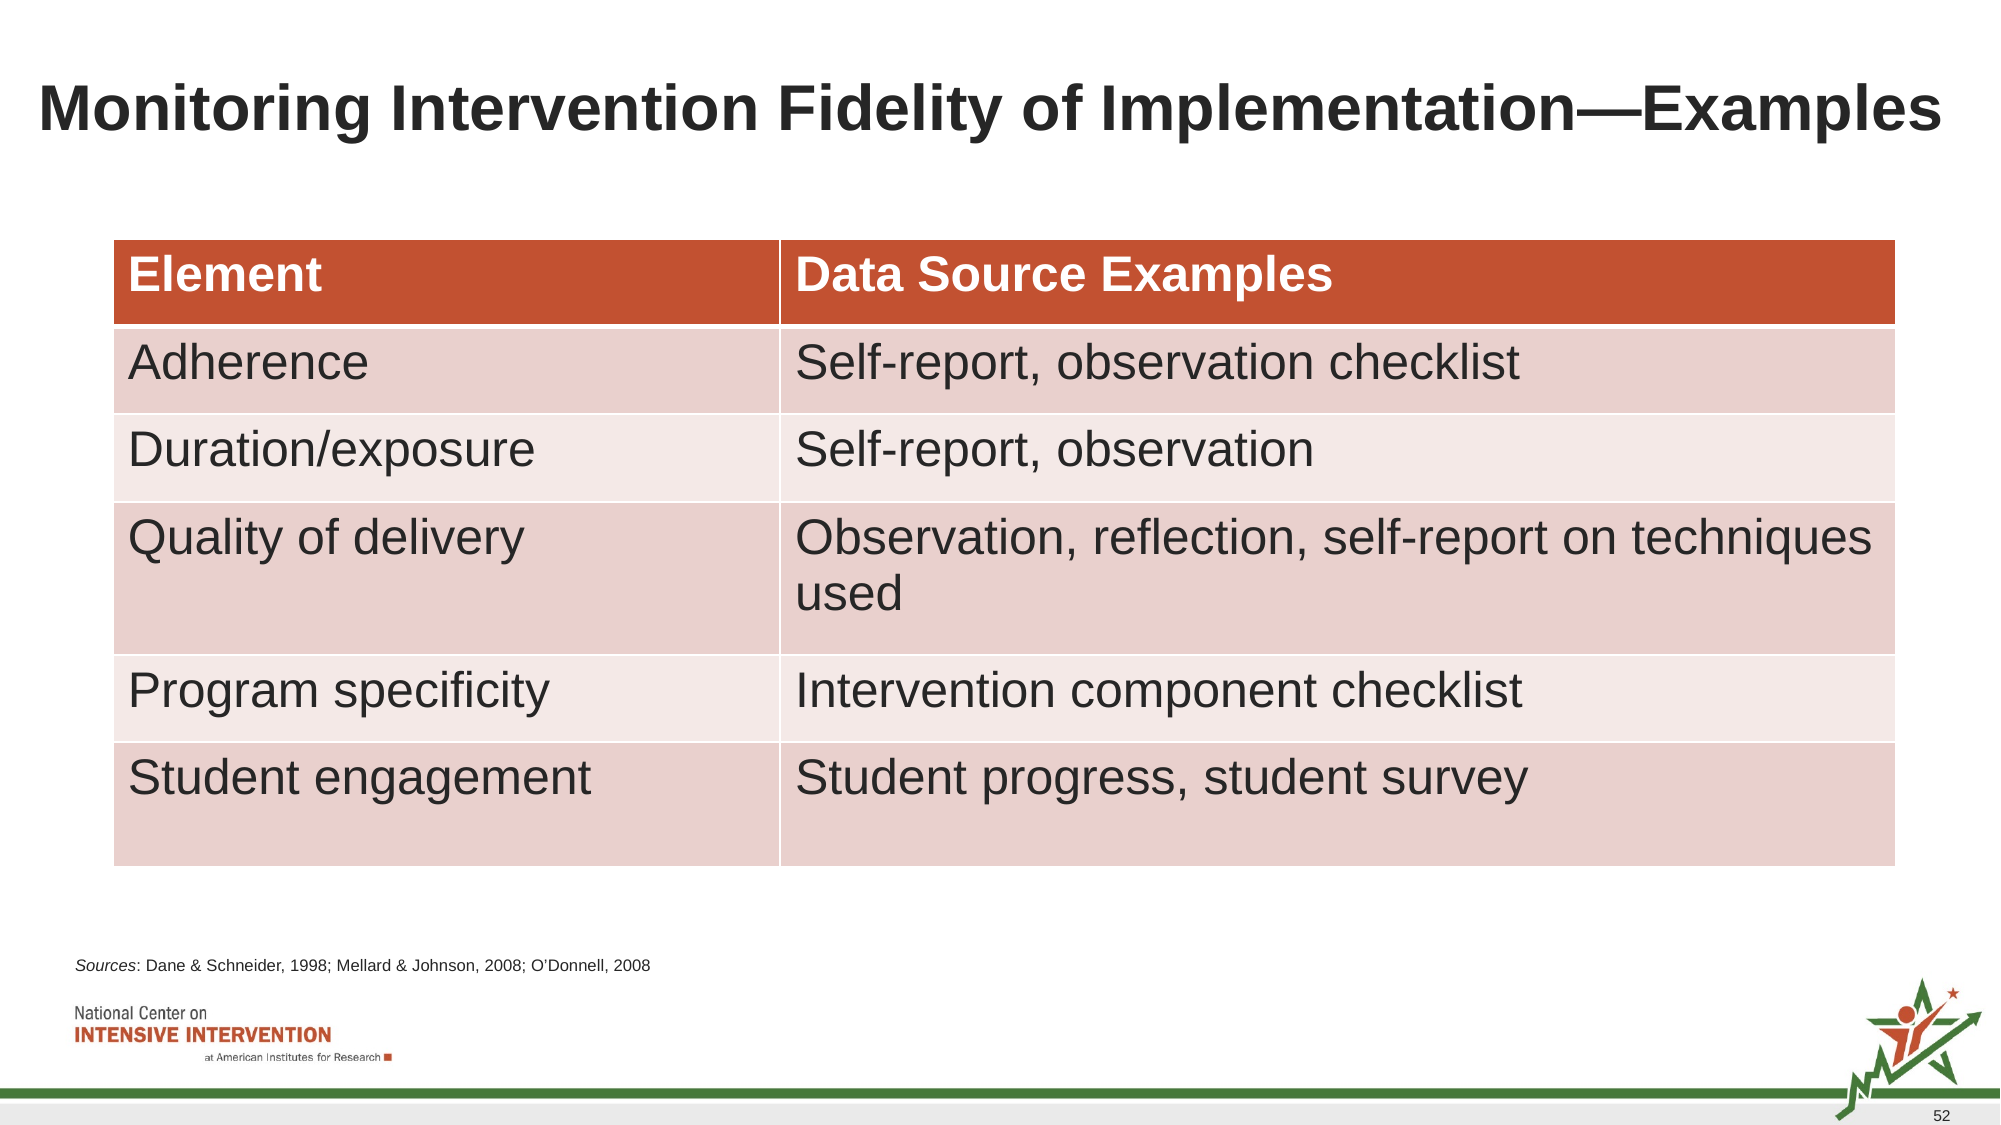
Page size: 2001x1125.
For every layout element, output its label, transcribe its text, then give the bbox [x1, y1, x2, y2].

list Sources: Dane & Schneider, 1998; Mellard & Johnson, 2008; O’Donnell, 2008 [75, 943, 1925, 975]
picture [0, 210, 2000, 1125]
table_cell Intervention component checklist [781, 656, 1895, 741]
table_cell Observation, reflection, self-report on techniques used [781, 503, 1895, 654]
table_cell Quality of delivery [114, 503, 779, 654]
table_cell Student progress, student survey [781, 743, 1895, 866]
table_cell Adherence [114, 329, 779, 413]
slide_number 52 [1931, 1106, 1951, 1125]
table_cell Self-report, observation checklist [781, 329, 1895, 413]
title Monitoring Intervention Fidelity of Implementation—Examples [0, 0, 2000, 210]
table_cell Program specificity [114, 656, 779, 741]
table_cell Self-report, observation [781, 415, 1895, 501]
table_cell Duration/exposure [114, 415, 779, 501]
table_header Data Source Examples [781, 240, 1895, 324]
table_cell Student engagement [114, 743, 779, 866]
table_header Element [114, 240, 779, 324]
